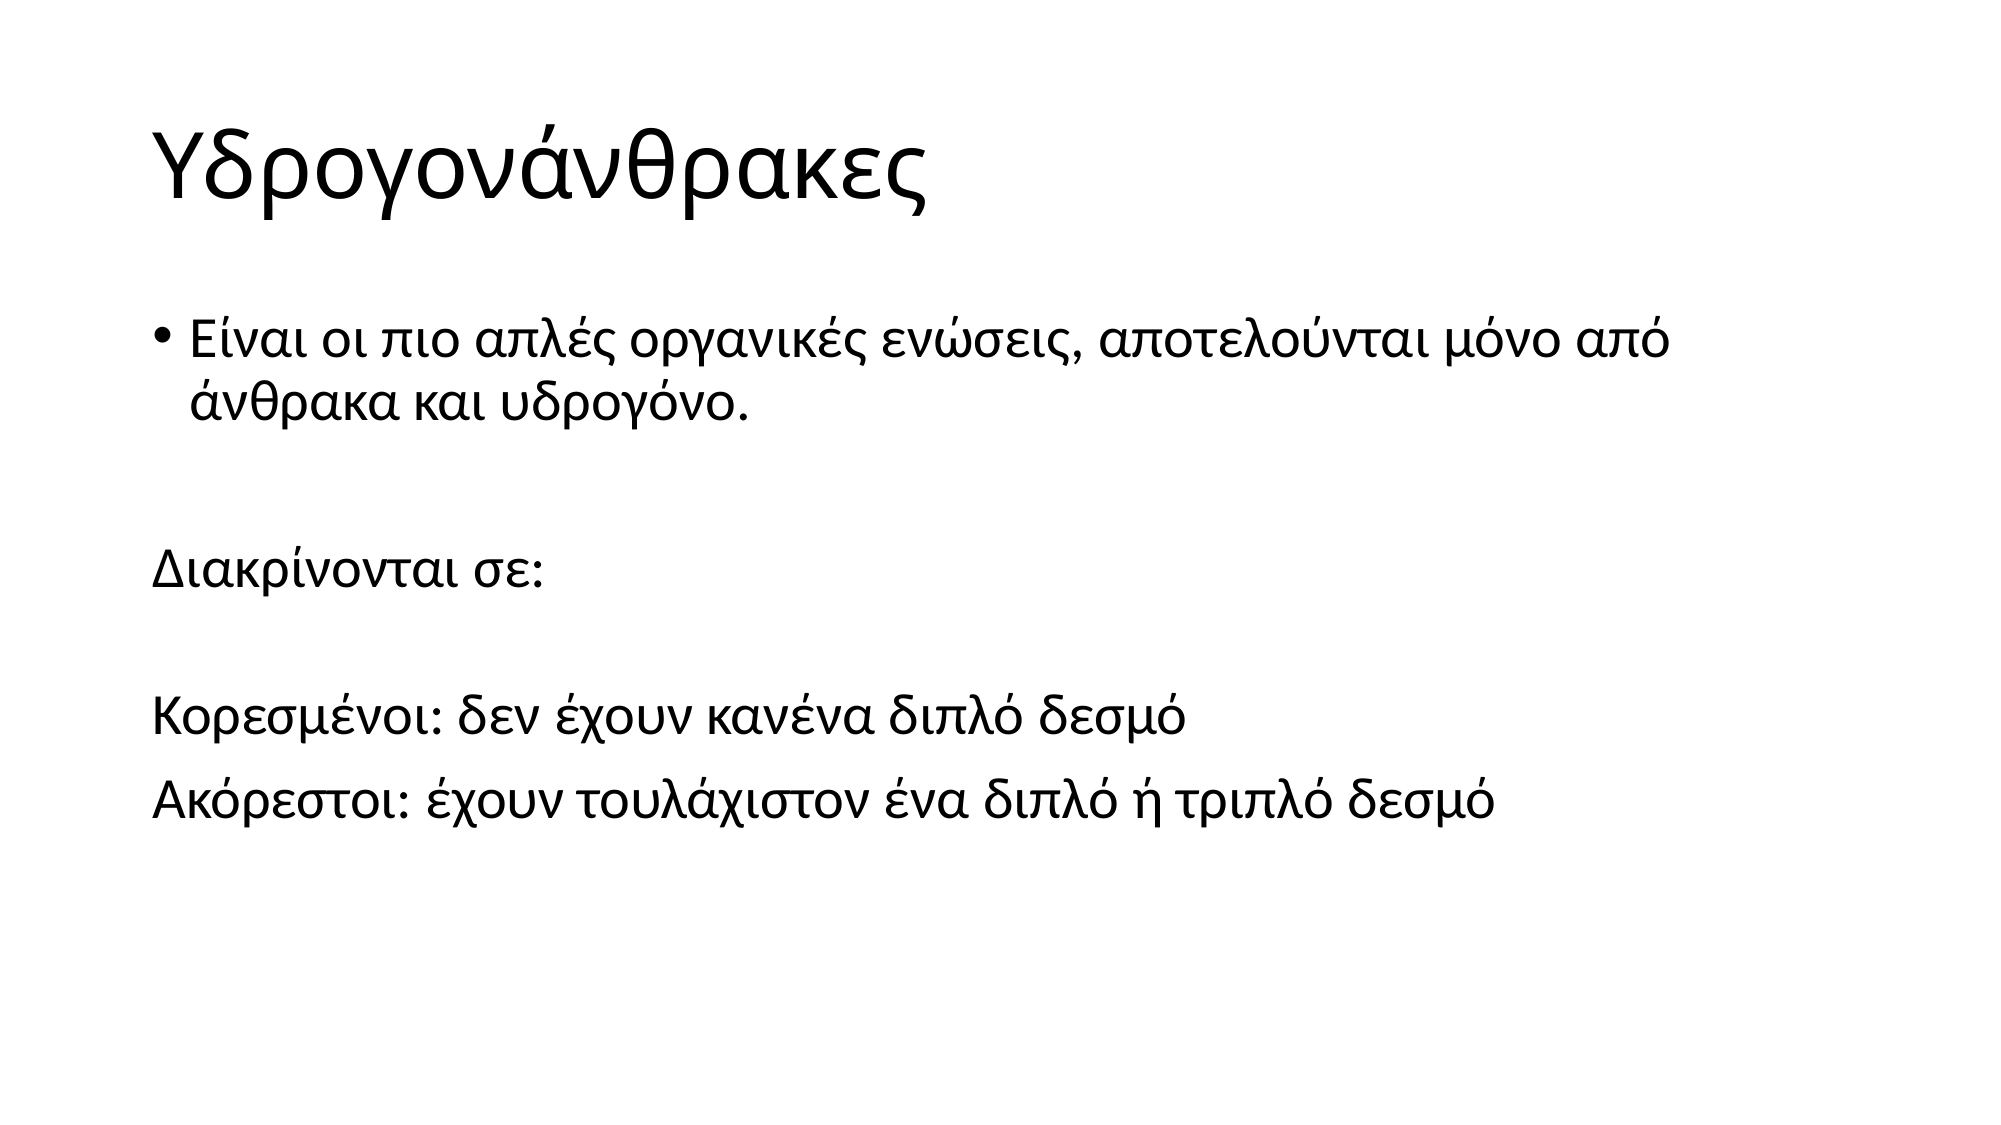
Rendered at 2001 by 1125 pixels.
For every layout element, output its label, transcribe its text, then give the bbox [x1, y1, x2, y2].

list Είναι οι πιο απλές οργανικές ενώσεις, αποτελούνται μόνο από άνθρακα και υδρογόνο. Διακρίνονται σε: Κορεσμένοι: δεν έχουν κανένα διπλό δεσμό Ακόρεστοι: έχουν τουλάχιστον ένα διπλό ή τριπλό δεσμό [137, 299, 1863, 1014]
title Υδρογονάνθρακες [137, 59, 1863, 278]
